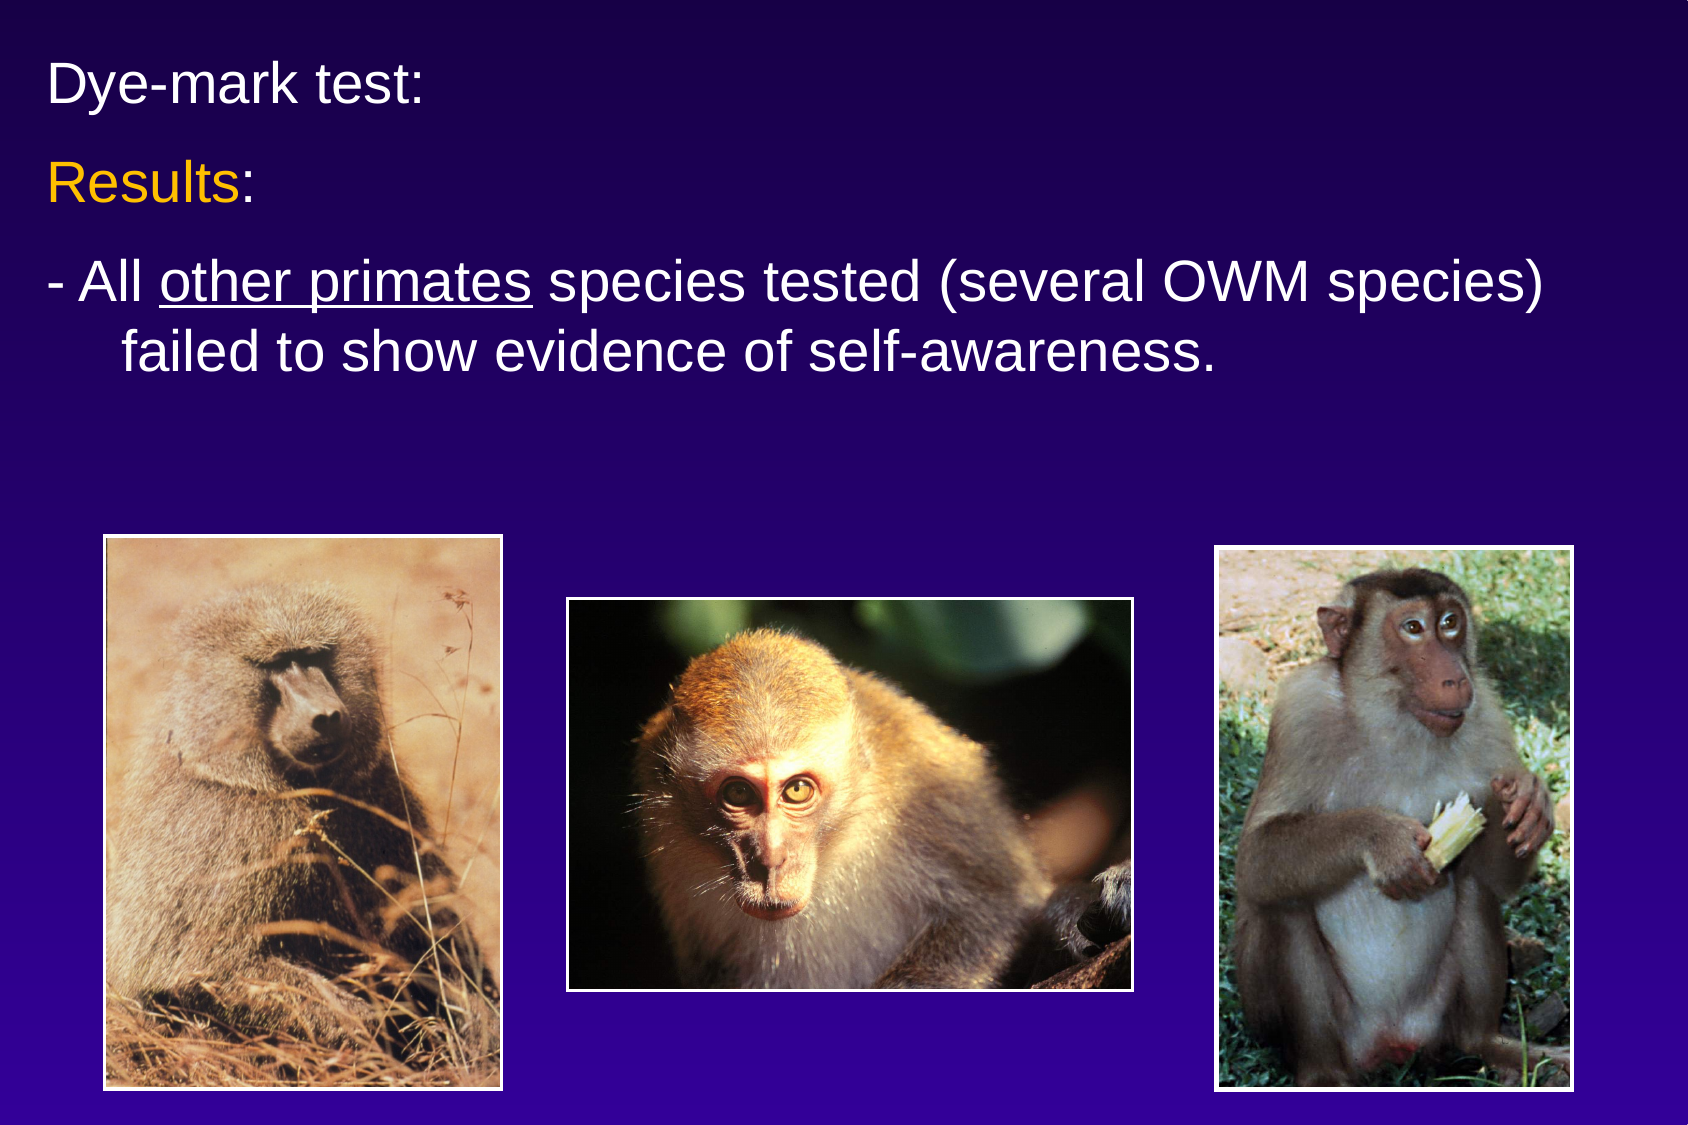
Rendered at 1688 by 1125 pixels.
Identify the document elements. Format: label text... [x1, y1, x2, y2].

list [1218, 549, 1570, 1088]
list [568, 599, 1132, 990]
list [105, 537, 500, 1088]
text_box Dye-mark test: Results: - All other primates species tested (several OWM species) failed to show evidence of self-awareness. [31, 37, 1607, 476]
